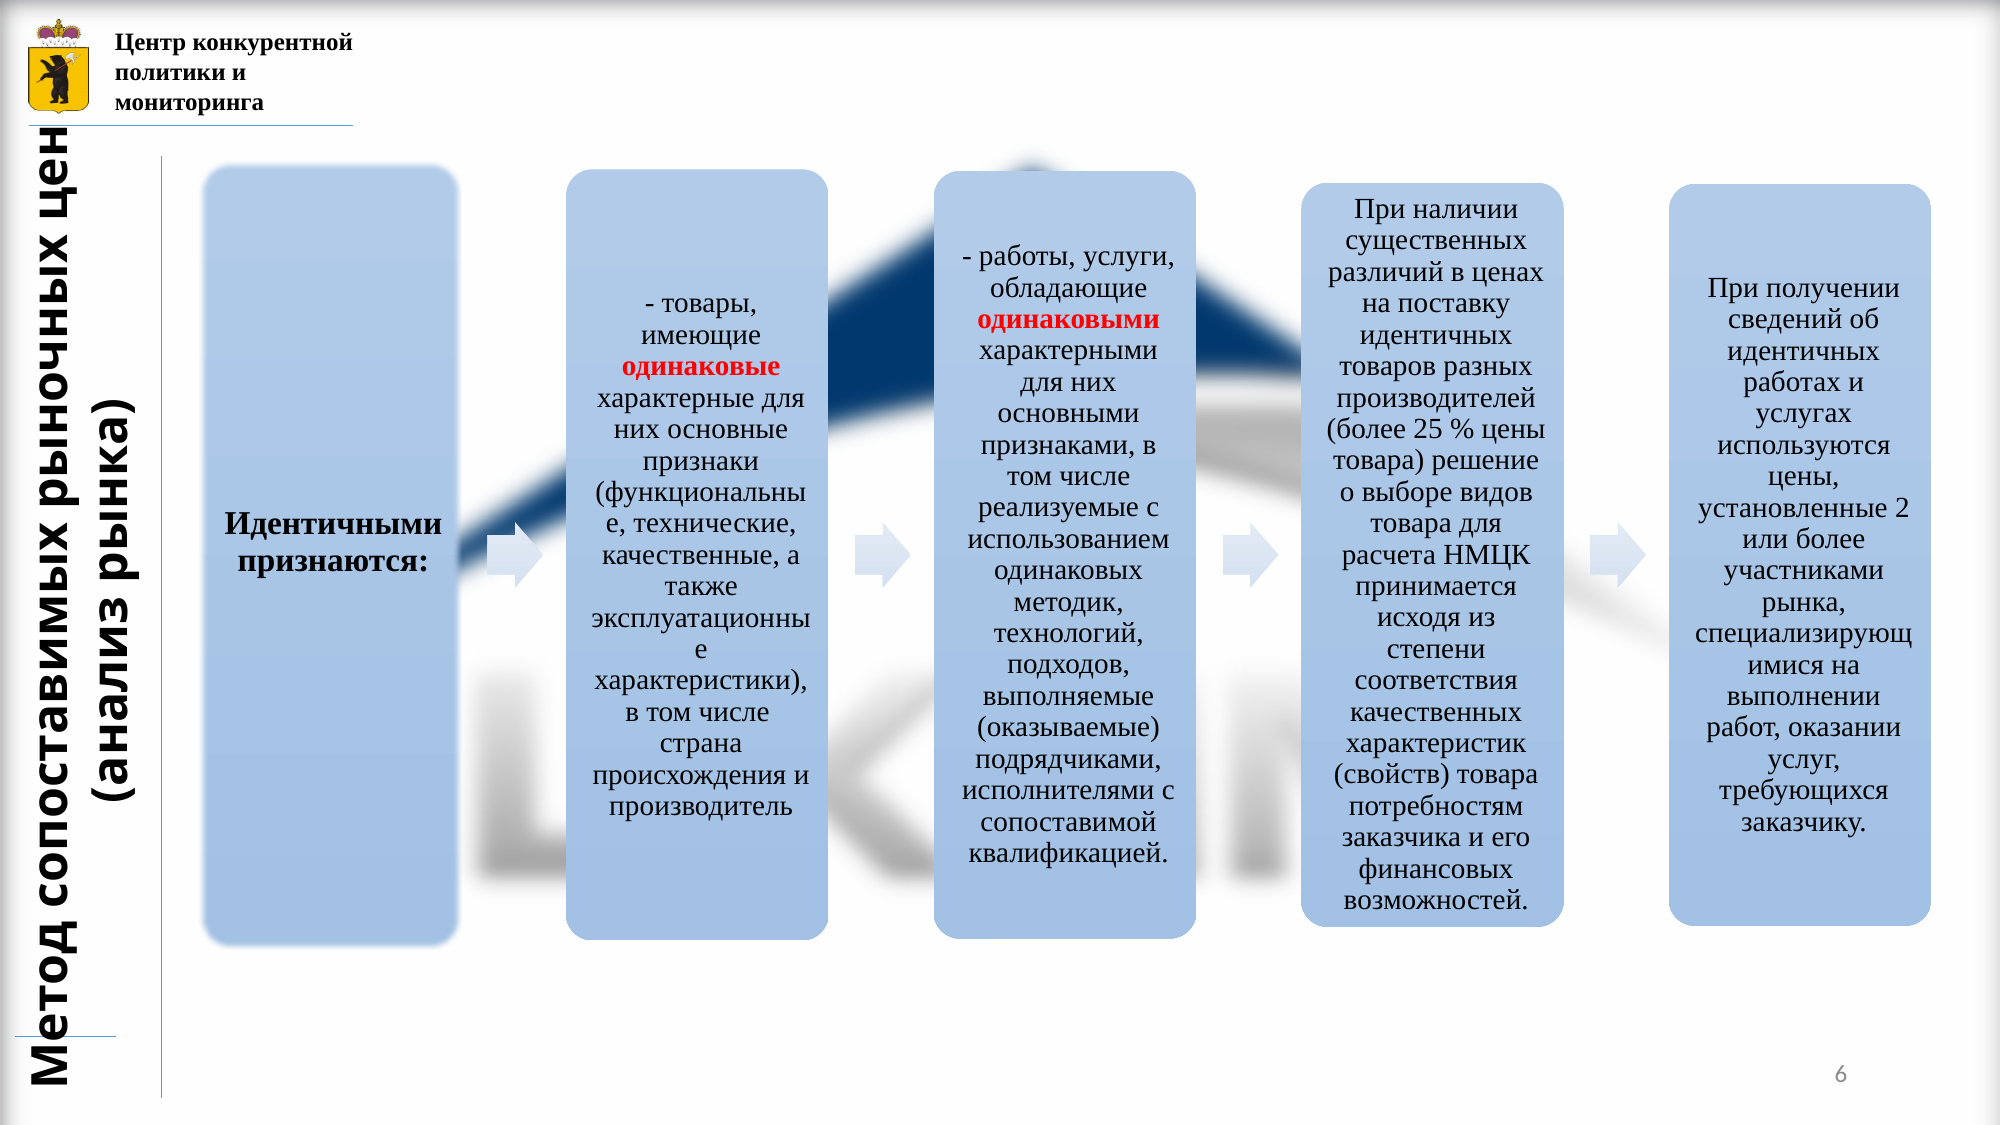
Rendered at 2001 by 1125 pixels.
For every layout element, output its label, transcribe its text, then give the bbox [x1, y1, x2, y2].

text_box 6 [1412, 1042, 1863, 1103]
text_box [196, 169, 1934, 941]
text_box Метод сопоставимых рыночных цен (анализ рынка) [10, 109, 162, 1092]
picture [0, 0, 2000, 1125]
text_box Центр конкурентной политики и мониторинга [99, 15, 412, 126]
